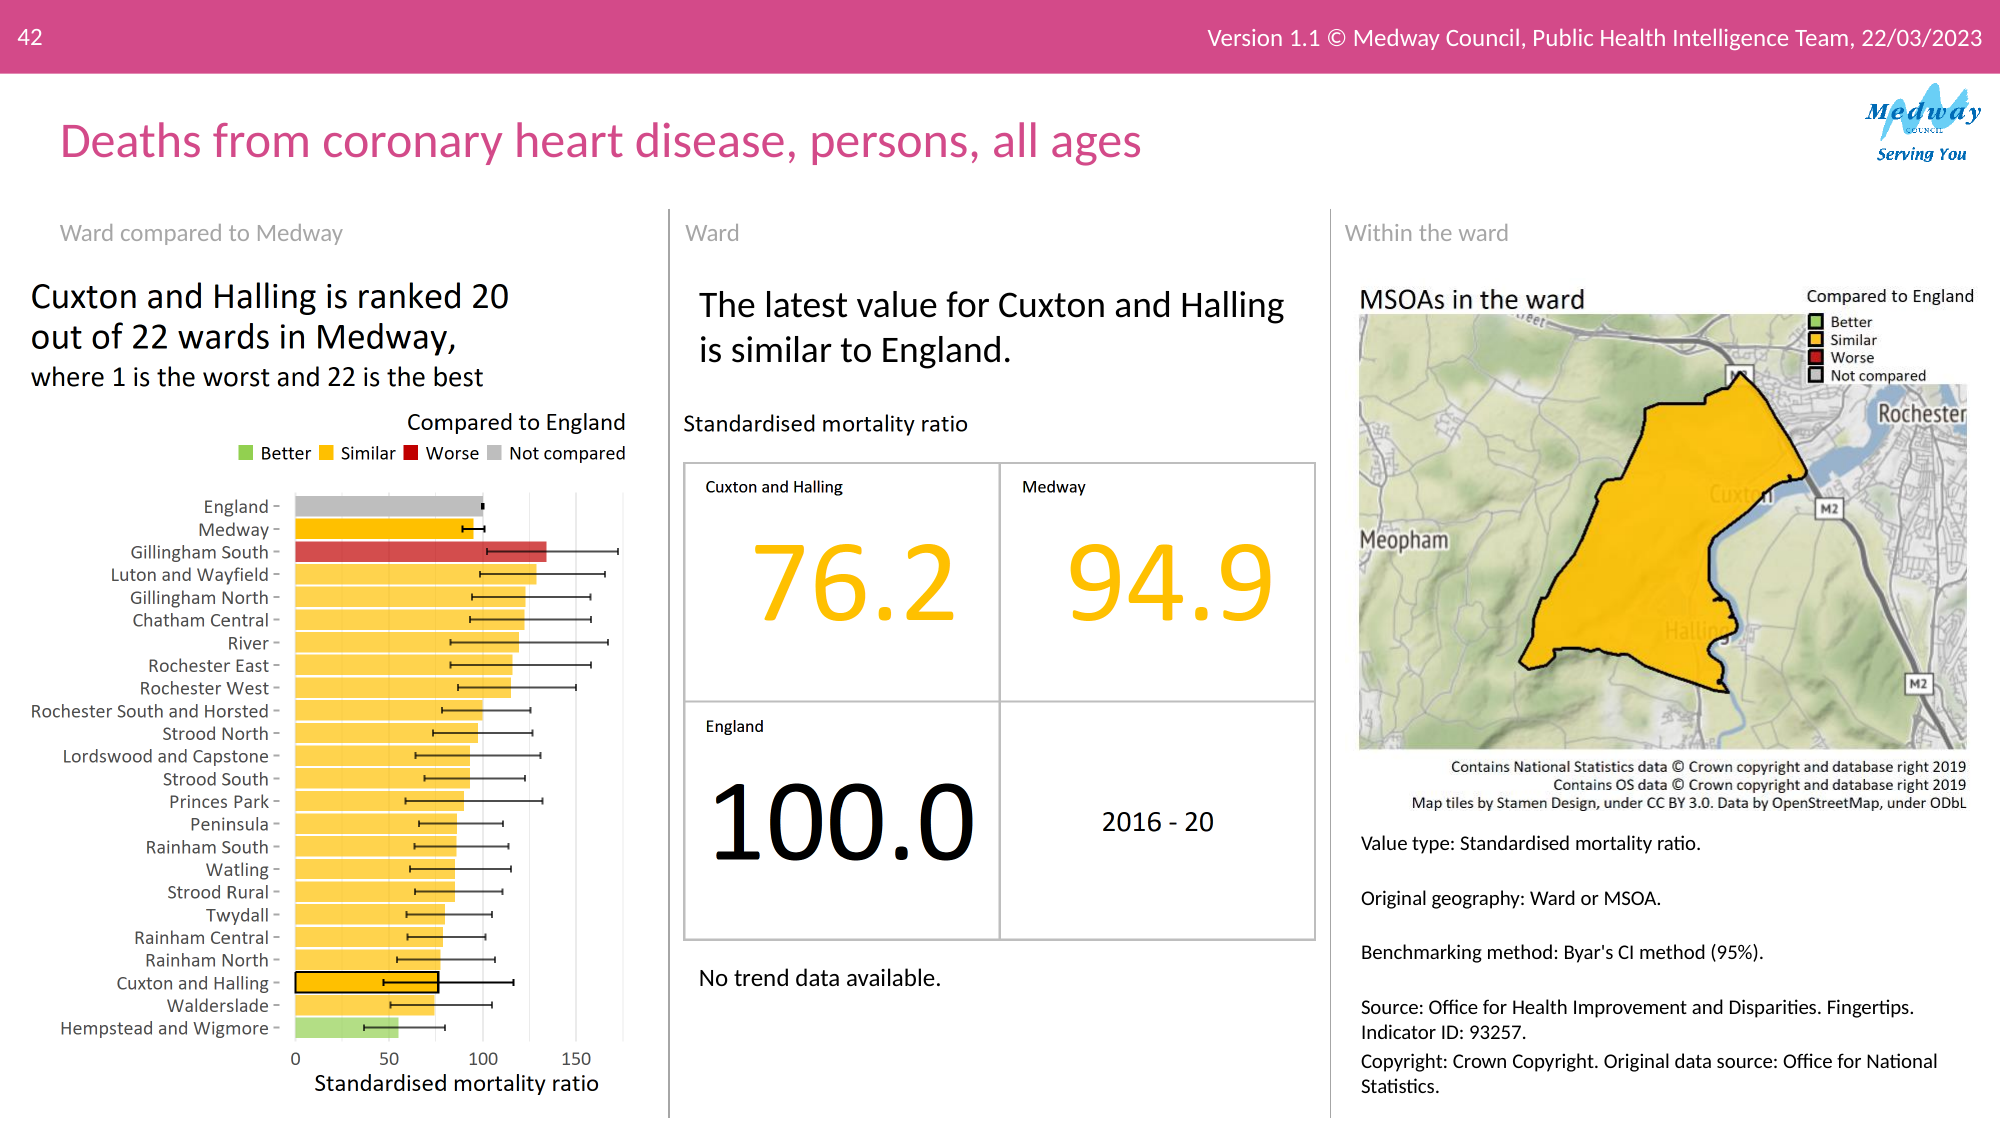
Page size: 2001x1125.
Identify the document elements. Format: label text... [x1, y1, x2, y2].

picture [1866, 83, 1981, 162]
title Deaths from coronary heart disease, persons, all ages [45, 83, 1866, 191]
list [1345, 278, 1981, 811]
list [683, 403, 1316, 941]
slide_number 42 [2, 5, 239, 66]
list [19, 271, 646, 1107]
list Version 1.1 © Medway Council, Public Health Intelligence Team, 22/03/2023 [881, 2, 2000, 72]
list No trend data available. [683, 954, 1316, 1106]
list The latest value for Cuxton and Halling is similar to England. [684, 272, 1316, 386]
list Value type: Standardised mortality ratio. Original geography: Ward or MSOA. Benchmarking method: Byar's CI method (95%). Source: Office for Health Improvement and Disparities. Fingertips. Indicator ID: 93257. Copyright: Crown Copyright. Original data source: Office for National Statistics. [1346, 822, 1981, 1106]
